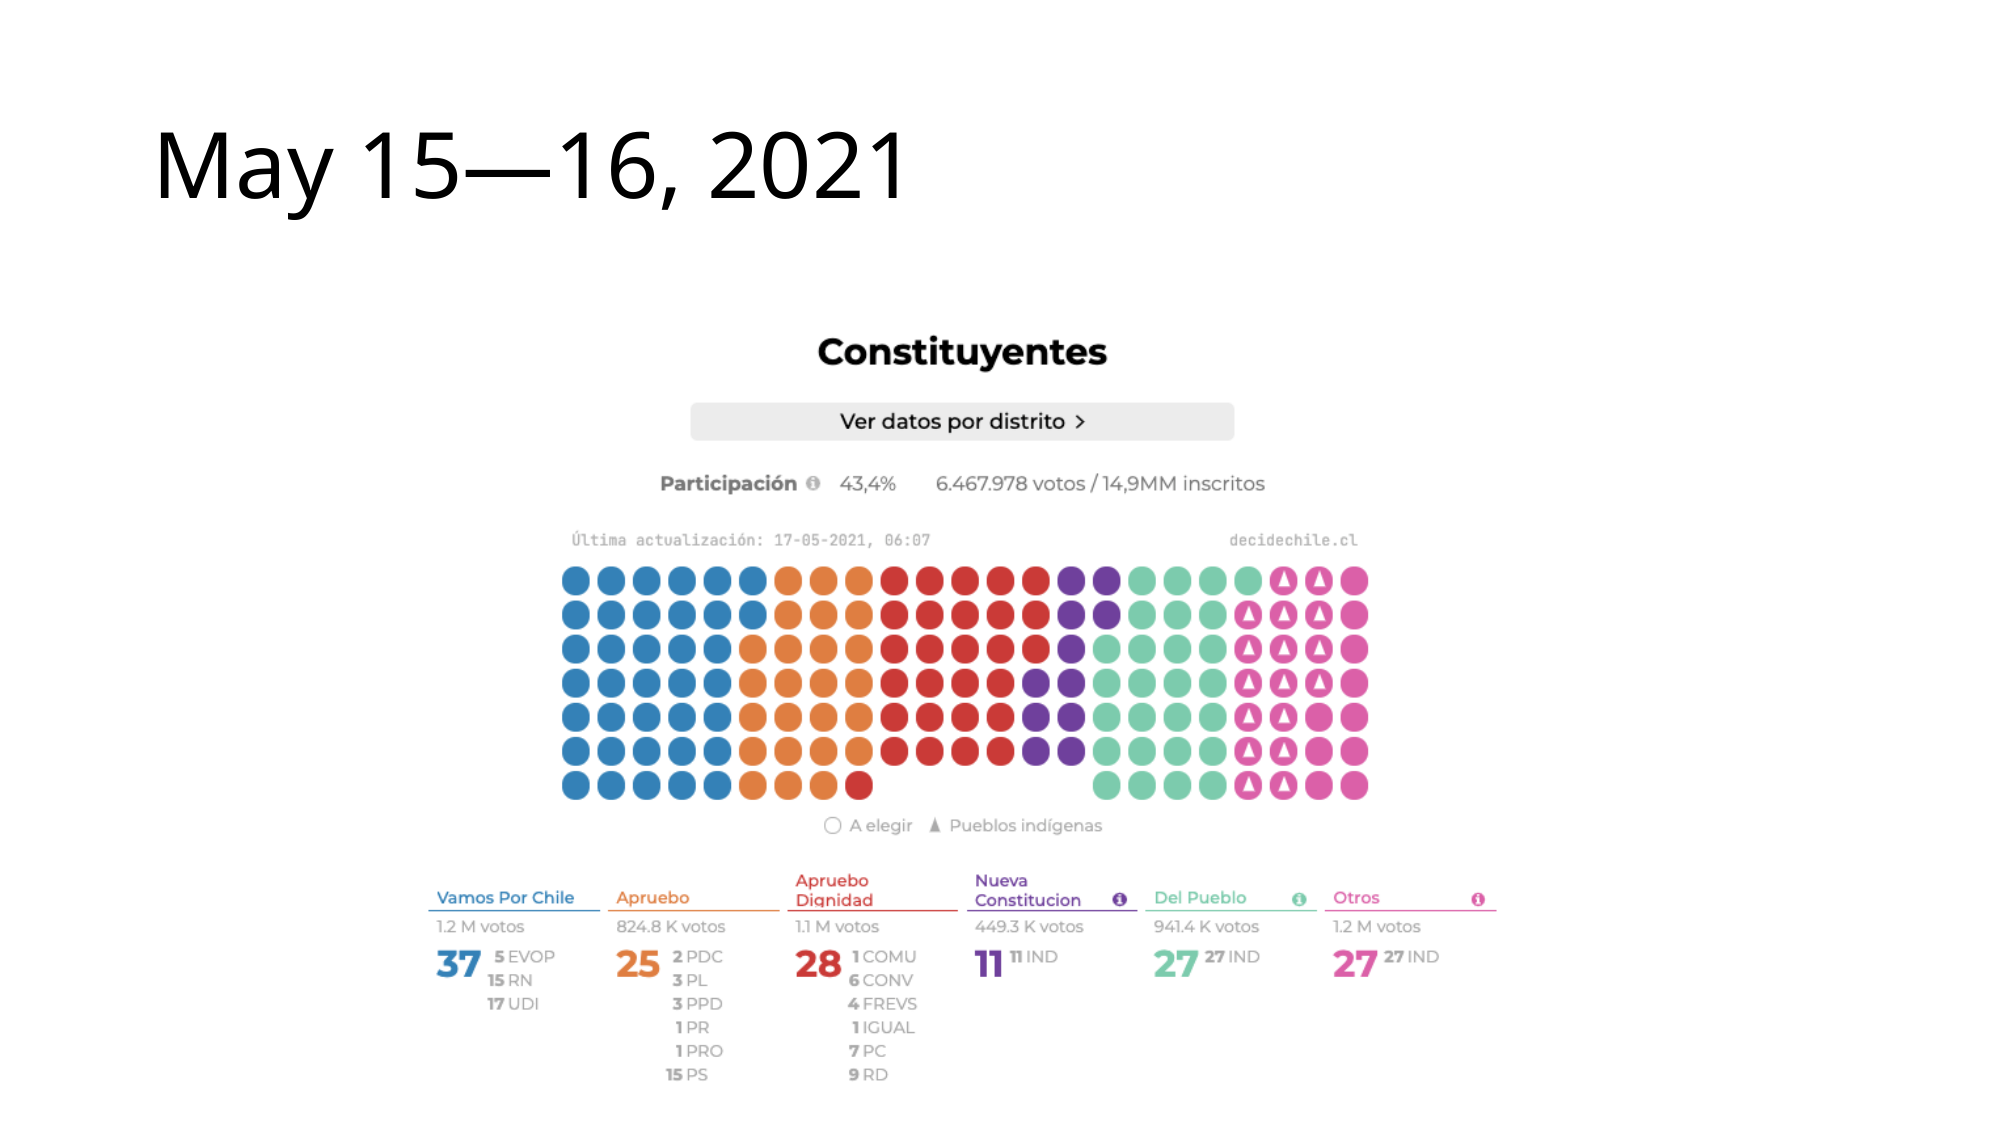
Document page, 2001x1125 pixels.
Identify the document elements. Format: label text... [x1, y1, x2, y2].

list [366, 329, 1633, 1096]
title May 15—16, 2021 [137, 59, 1863, 278]
